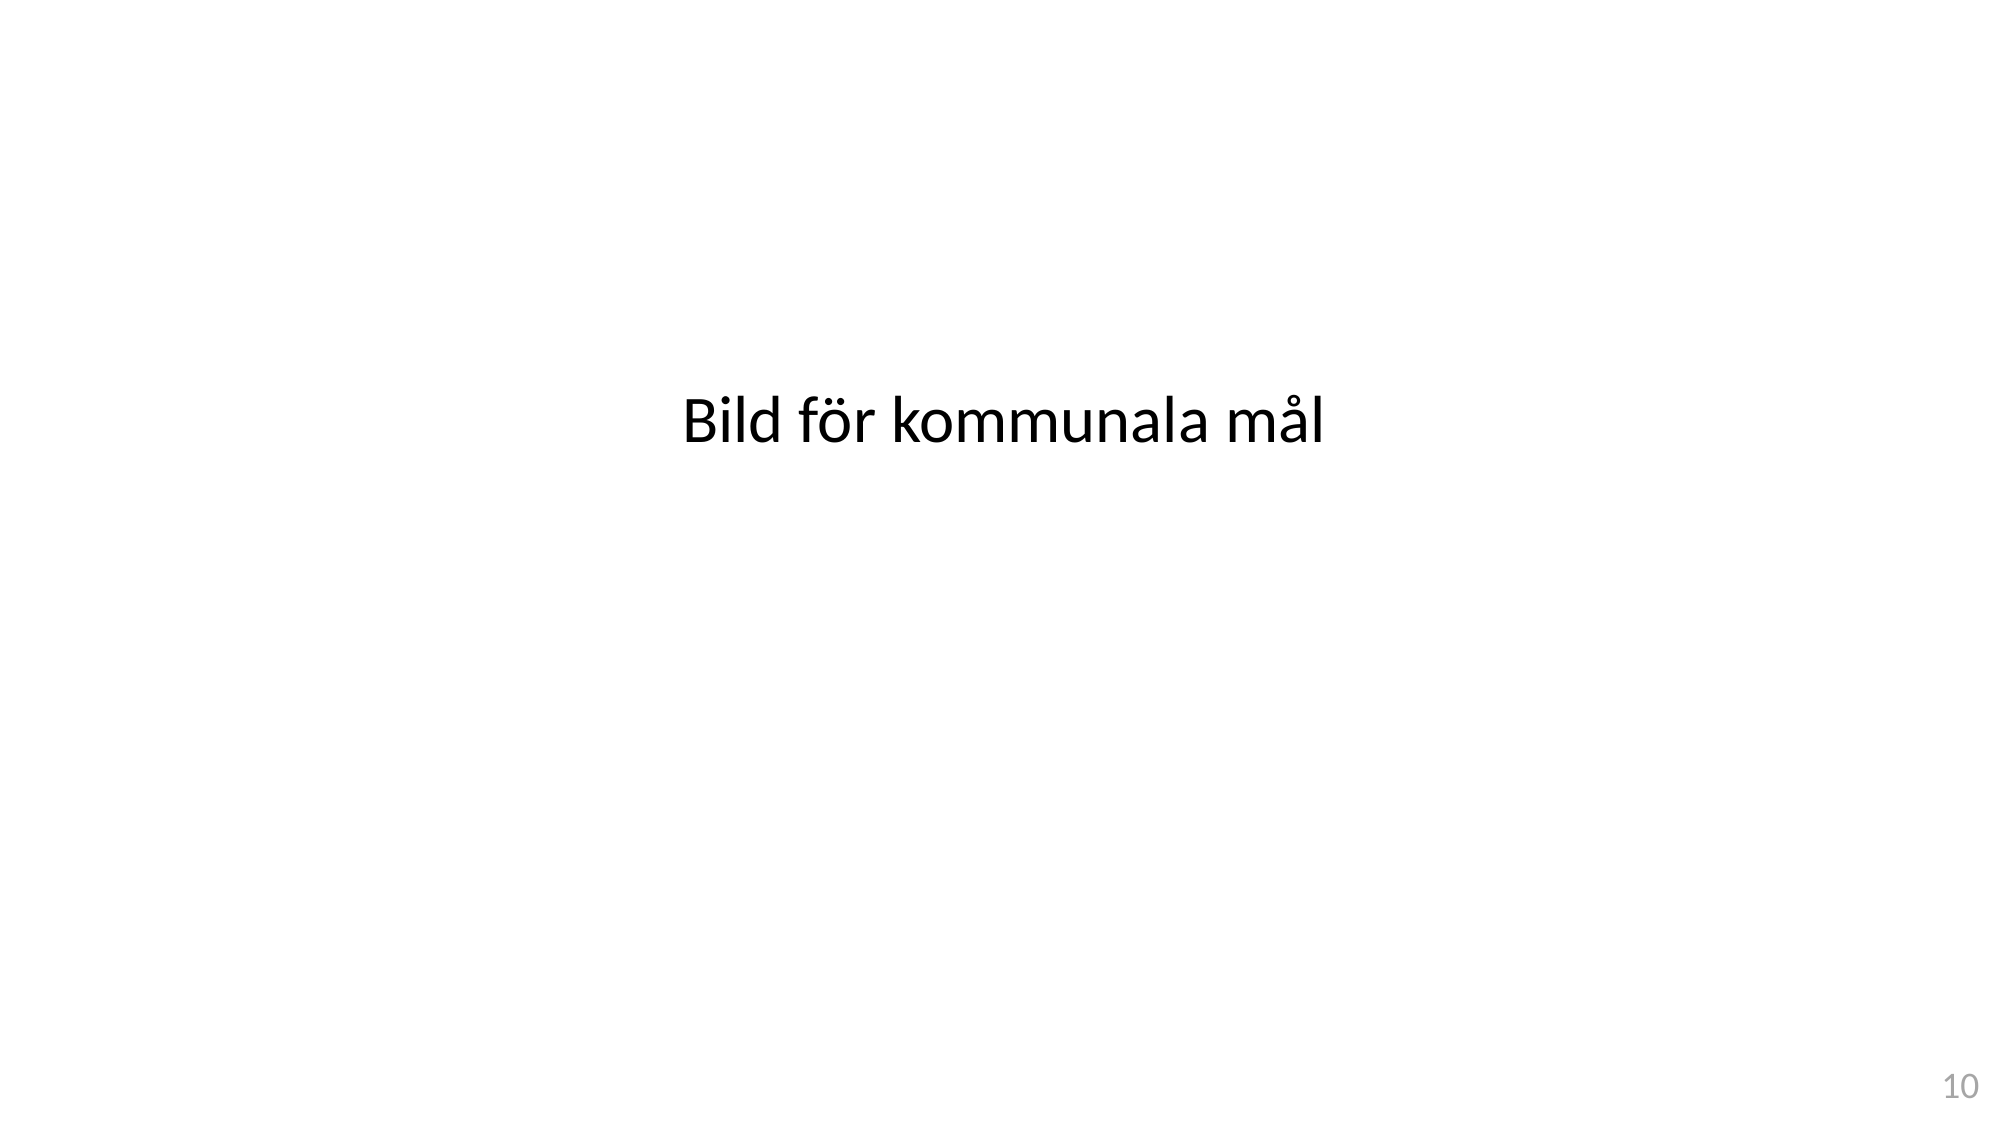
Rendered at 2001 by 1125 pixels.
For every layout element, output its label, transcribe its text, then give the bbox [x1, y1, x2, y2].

text_box Bild för kommunala mål [462, 367, 1546, 463]
text_box 10 [1926, 1053, 1996, 1114]
